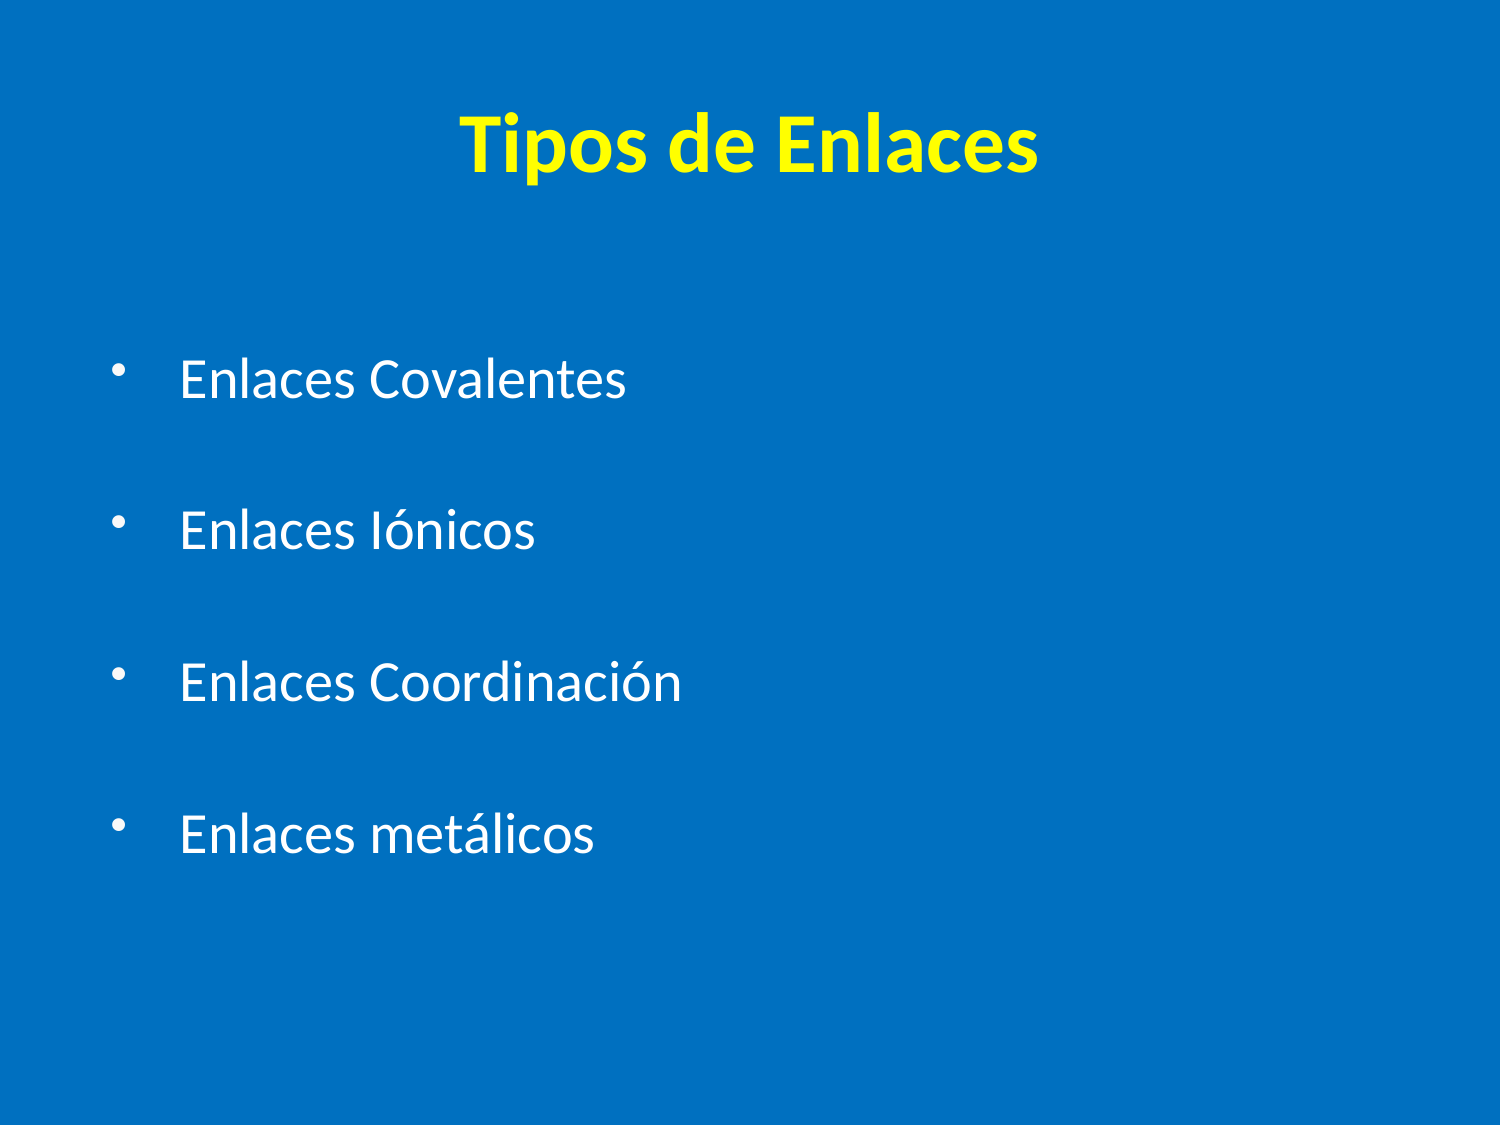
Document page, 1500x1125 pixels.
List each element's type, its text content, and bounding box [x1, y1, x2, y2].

list Enlaces Covalentes Enlaces Iónicos Enlaces Coordinación Enlaces metálicos [75, 262, 1425, 1035]
title Tipos de Enlaces [75, 45, 1425, 233]
